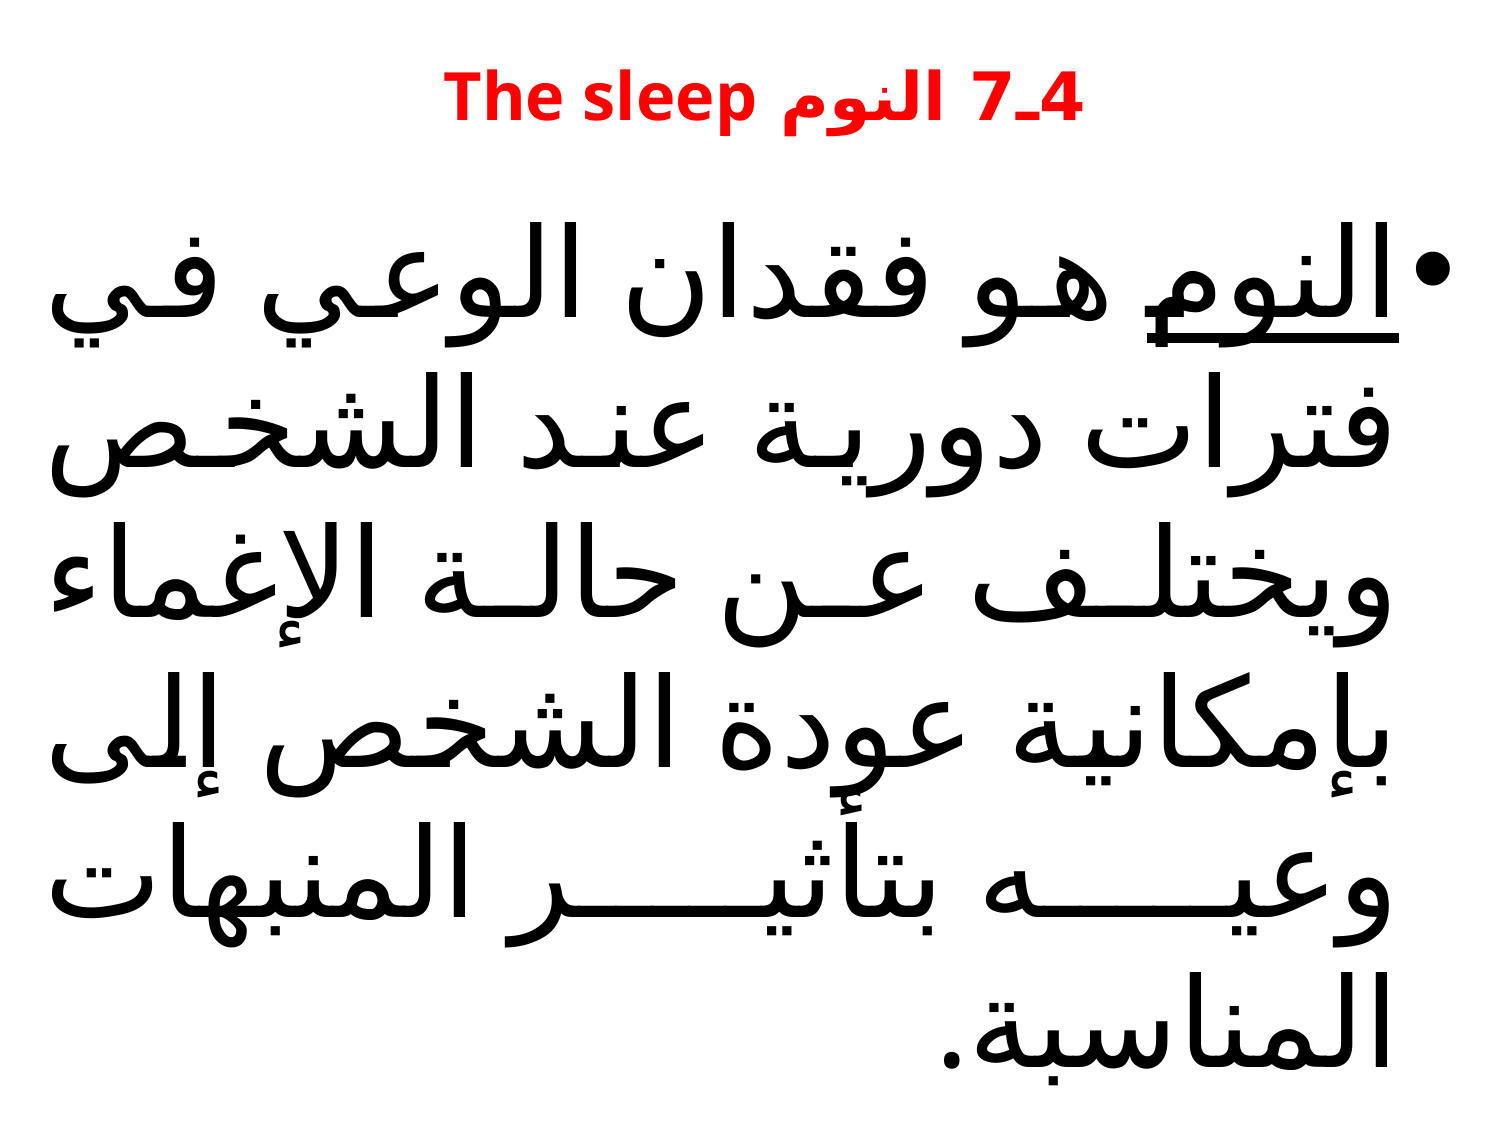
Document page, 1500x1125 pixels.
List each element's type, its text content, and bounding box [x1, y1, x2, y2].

list النوم هو فقدان الوعي في فترات دورية عند الشخص ويختلف عن حالة الإغماء بإمكانية عودة الشخص إلى وعيه بتأثير المنبهات المناسبة. [29, 184, 1471, 1106]
title 4ـ7 النوم The sleep [75, 31, 1425, 138]
